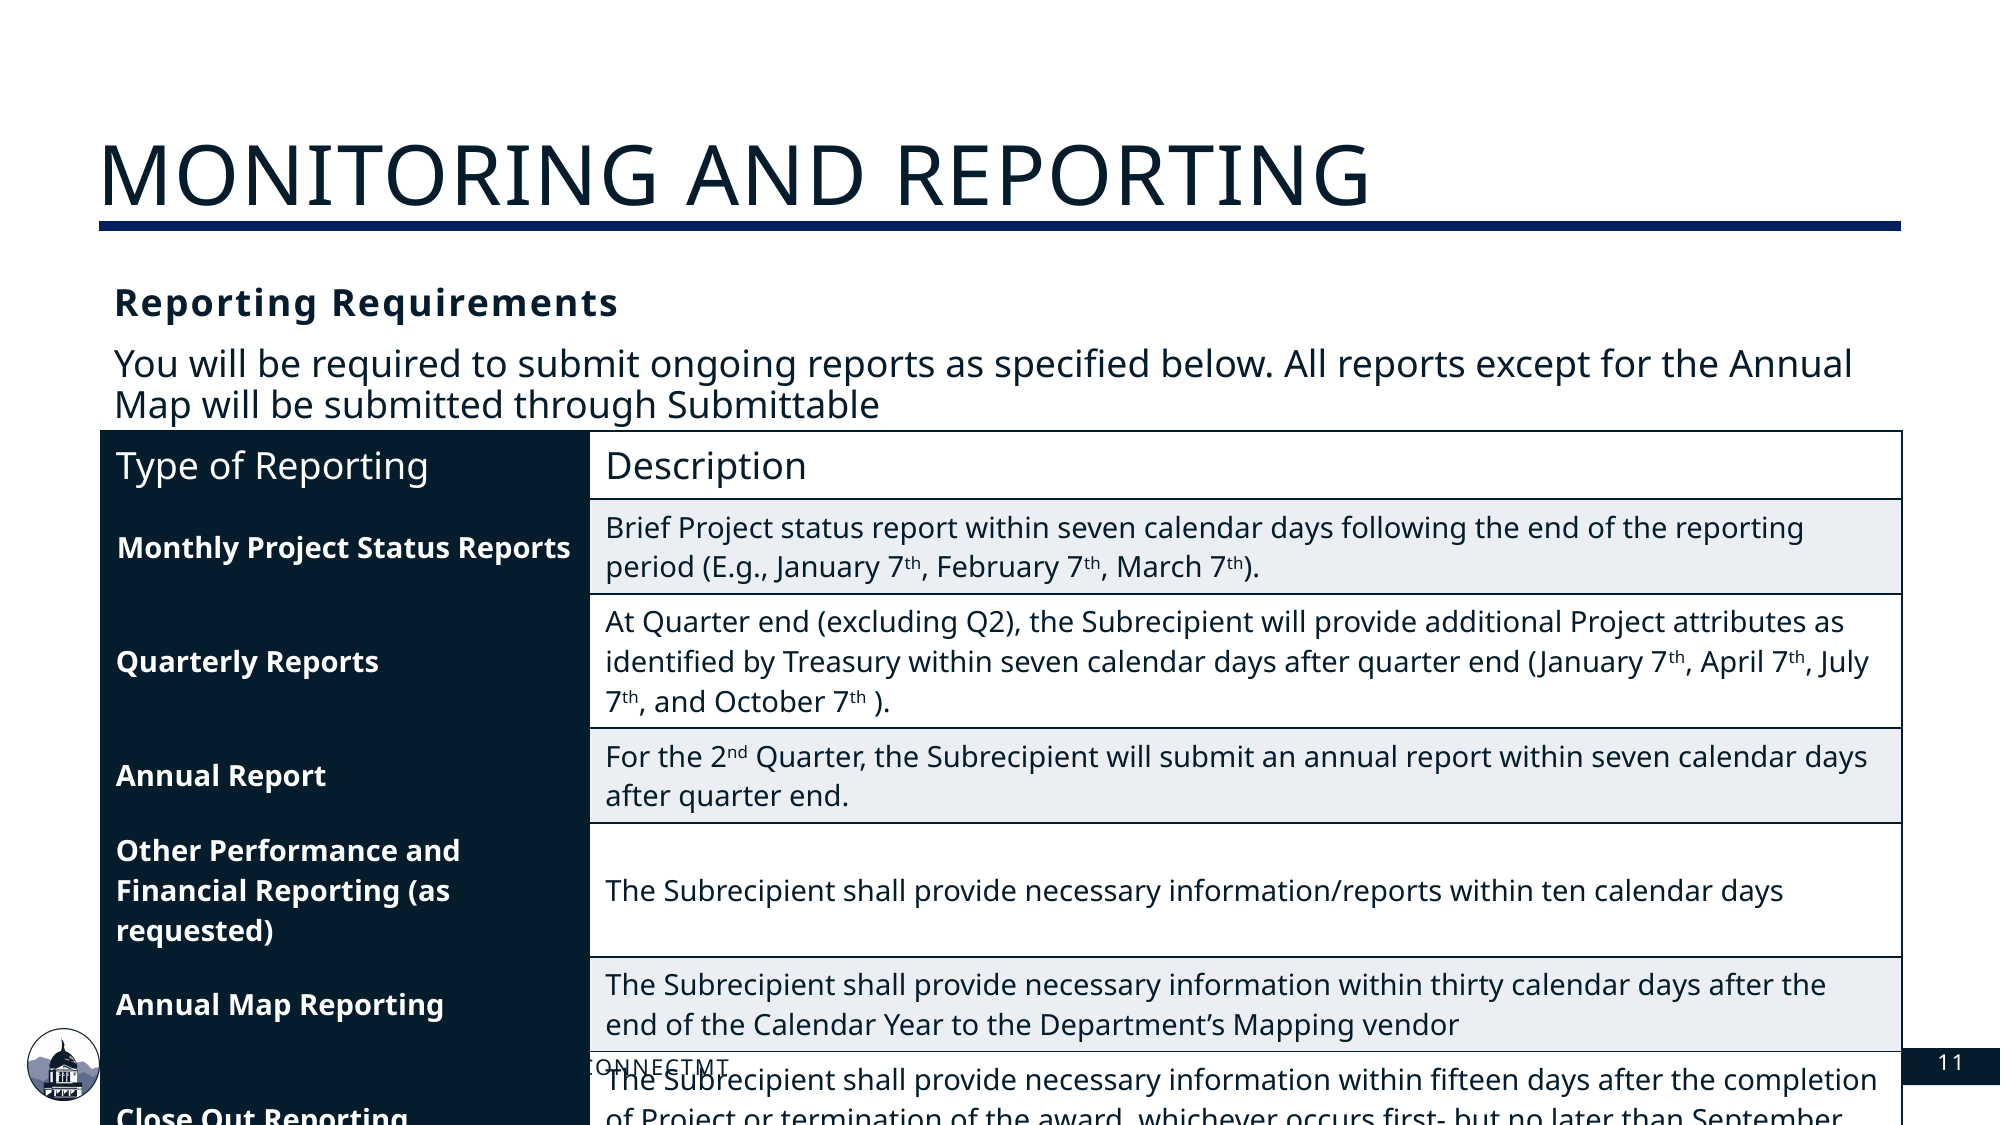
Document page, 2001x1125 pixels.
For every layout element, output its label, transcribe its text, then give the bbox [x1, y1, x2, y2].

table_cell Close Out Reporting [102, 1052, 590, 1125]
table_cell The Subrecipient shall provide necessary information within fifteen days after the completion of Project or termination of the award, whichever occurs first- but no later than September 30, 2026 [590, 1052, 1901, 1125]
table_cell The Subrecipient shall provide necessary information/reports within ten calendar days [590, 824, 1901, 956]
table_cell For the 2nd Quarter, the Subrecipient will submit an annual report within seven calendar days after quarter end. [590, 729, 1901, 822]
table_cell The Subrecipient shall provide necessary information within thirty calendar days after the end of the Calendar Year to the Department’s Mapping vendor [590, 958, 1901, 1051]
table_cell Annual Map Reporting [102, 957, 590, 1052]
table_cell At Quarter end (excluding Q2), the Subrecipient will provide additional Project attributes as identified by Treasury within seven calendar days after quarter end (January 7th, April 7th, July 7th, and October 7th ). [590, 595, 1901, 727]
picture [27, 1027, 100, 1102]
table_cell Annual Report [102, 728, 590, 823]
text_box Reporting Requirements You will be required to submit ongoing reports as specified below. All reports except for the Annual Map will be submitted through Submittable [99, 276, 1900, 430]
table_cell Monthly Project Status Reports [102, 499, 590, 594]
table_cell Brief Project status report within seven calendar days following the end of the reporting period (E.g., January 7th, February 7th, March 7th). [590, 500, 1901, 593]
table_cell Quarterly Reports [102, 594, 590, 728]
table_header Type of Reporting [102, 432, 590, 499]
table_header Description [590, 432, 1901, 498]
table_cell Other Performance and Financial Reporting (as requested) [102, 823, 590, 957]
title Monitoring and Reporting [82, 126, 1901, 227]
slide_number 11 [1903, 1048, 2000, 1086]
